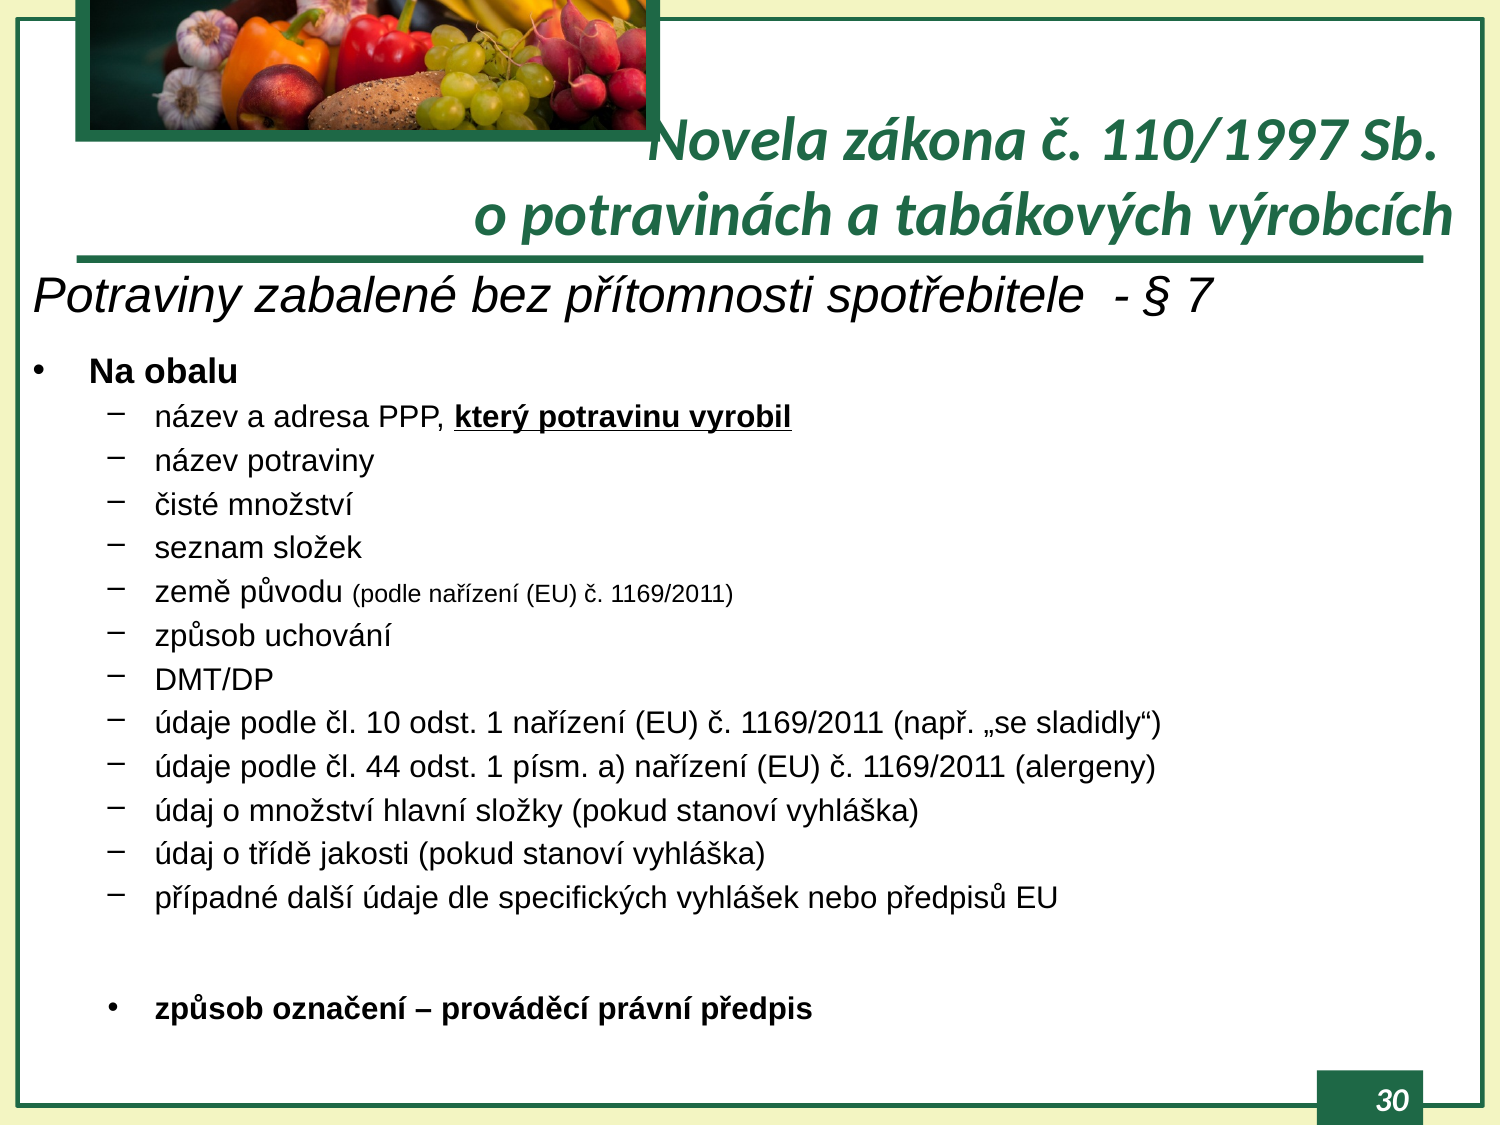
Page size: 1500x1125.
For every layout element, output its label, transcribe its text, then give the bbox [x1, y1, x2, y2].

title Novela zákona č. 110/1997 Sb. o potravinách a tabákových výrobcích [75, 45, 1471, 256]
picture [90, 0, 646, 45]
list Potraviny zabalené bez přítomnosti spotřebitele - § 7 Na obalu název a adresa PPP, který potravinu vyrobil název potraviny čisté množství seznam složek země původu (podle nařízení (EU) č. 1169/2011) způsob uchování DMT/DP údaje podle čl. 10 odst. 1 nařízení (EU) č. 1169/2011 (např. „se sladidly“) údaje podle čl. 44 odst. 1 písm. a) nařízení (EU) č. 1169/2011 (alergeny) údaj o množství hlavní složky (pokud stanoví vyhláška) údaj o třídě jakosti (pokud stanoví vyhláška) případné další údaje dle specifických vyhlášek nebo předpisů EU způsob označení – prováděcí právní předpis [17, 255, 1483, 1106]
